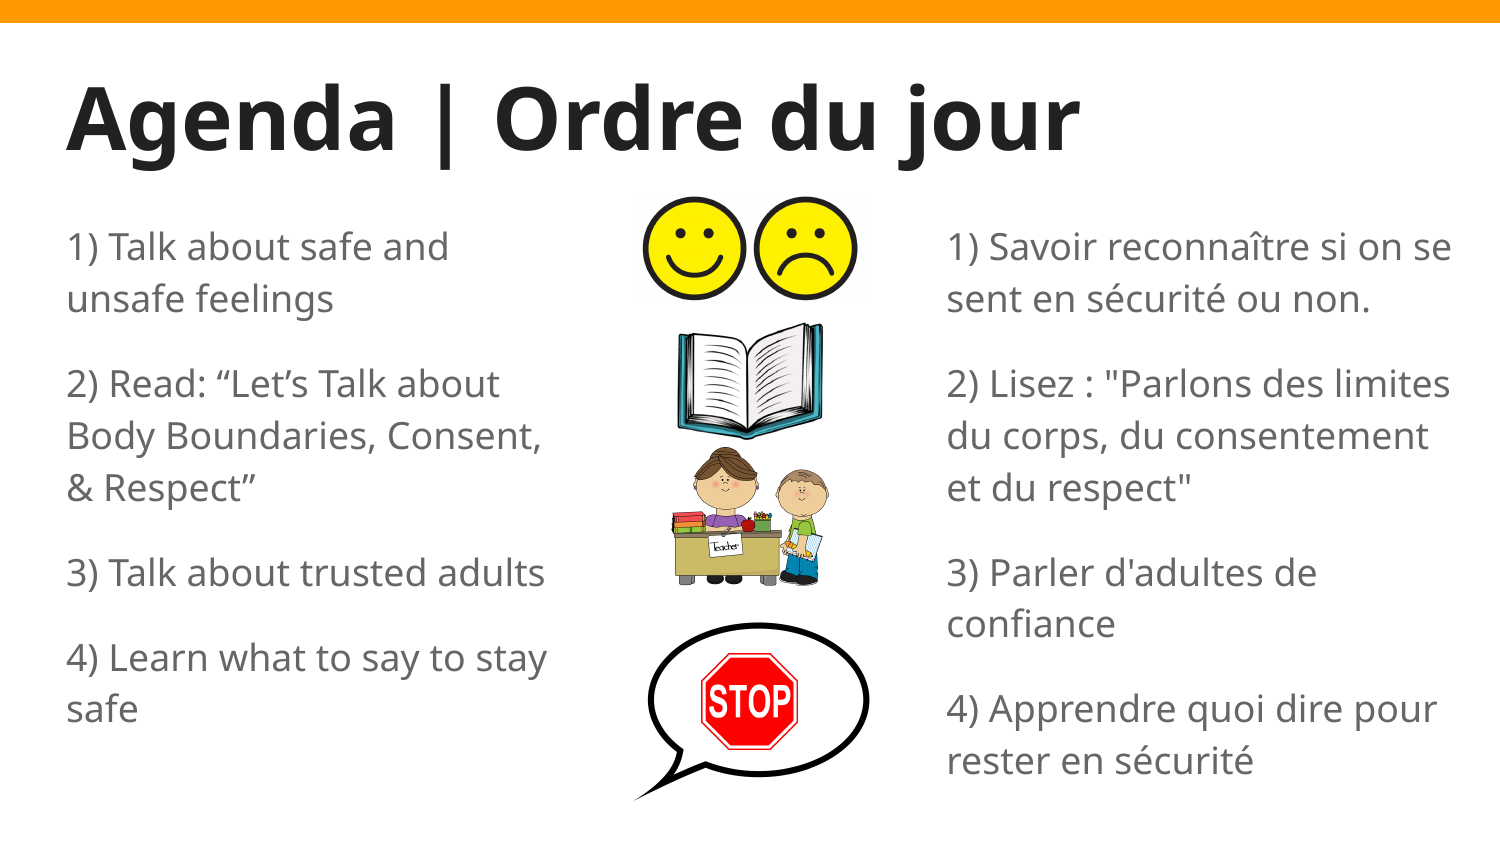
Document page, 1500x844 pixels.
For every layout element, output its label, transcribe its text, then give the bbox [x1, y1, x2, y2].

text_box [0, 0, 1500, 23]
list 1) Talk about safe and unsafe feelings 2) Read: “Let’s Talk about Body Boundaries, Consent, & Respect” 3) Talk about trusted adults 4) Learn what to say to stay safe [51, 201, 592, 750]
title Agenda | Ordre du jour [51, 48, 1449, 180]
picture [634, 196, 866, 587]
list 1) Savoir reconnaître si on se sent en sécurité ou non. 2) Lisez : "Parlons des limites du corps, du consentement et du respect" 3) Parler d'adultes de confiance 4) Apprendre quoi dire pour rester en sécurité [931, 201, 1472, 750]
picture [624, 617, 875, 806]
